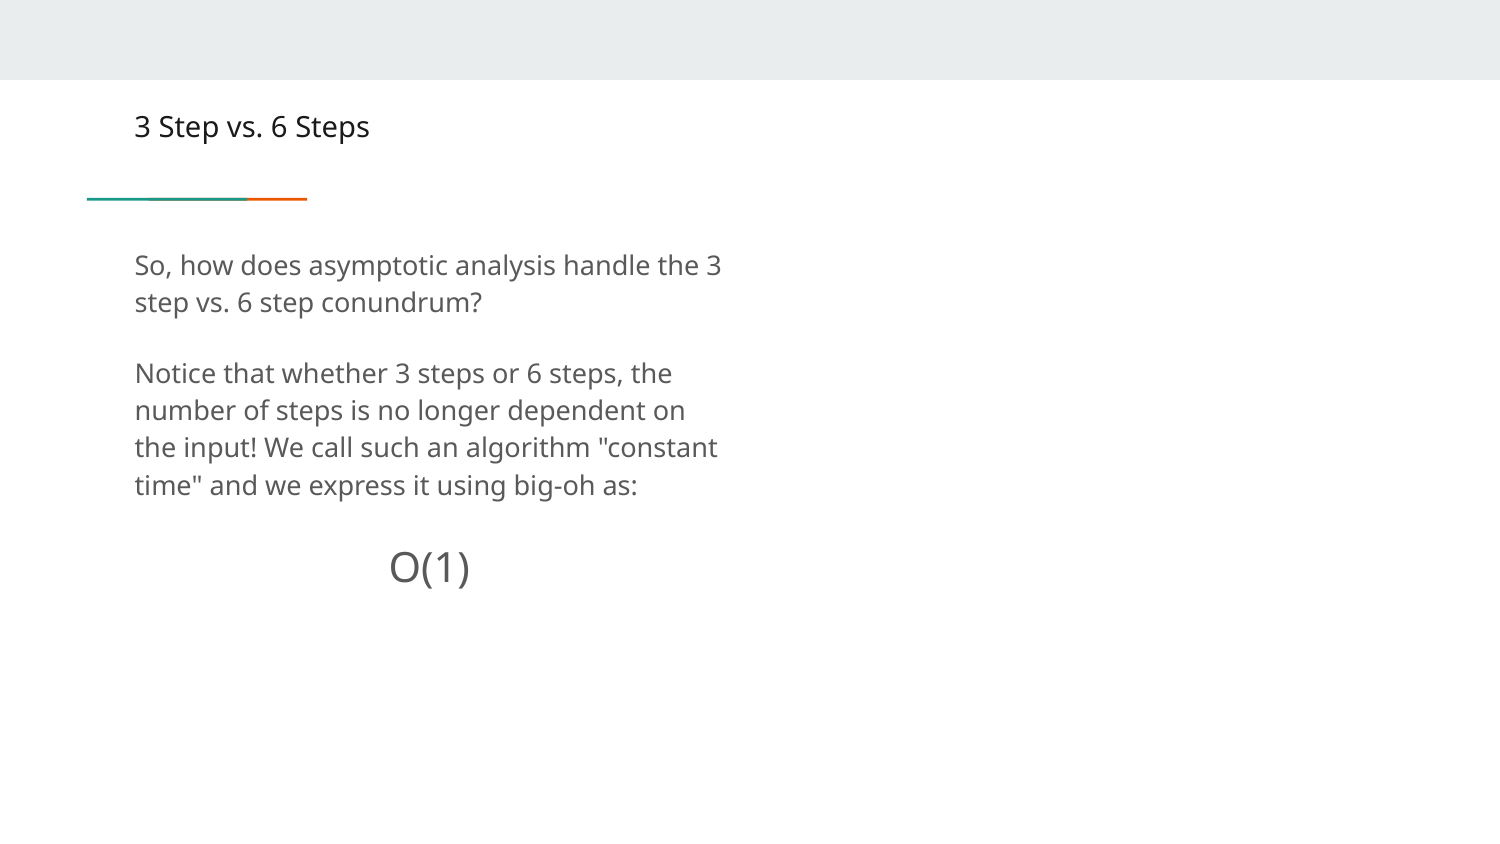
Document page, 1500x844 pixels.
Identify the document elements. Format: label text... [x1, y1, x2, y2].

list So, how does asymptotic analysis handle the 3 step vs. 6 step conundrum? Notice that whether 3 steps or 6 steps, the number of steps is no longer dependent on the input! We call such an algorithm "constant time" and we express it using big-oh as: O(1) [119, 228, 739, 712]
title 3 Step vs. 6 Steps [119, 93, 1381, 182]
